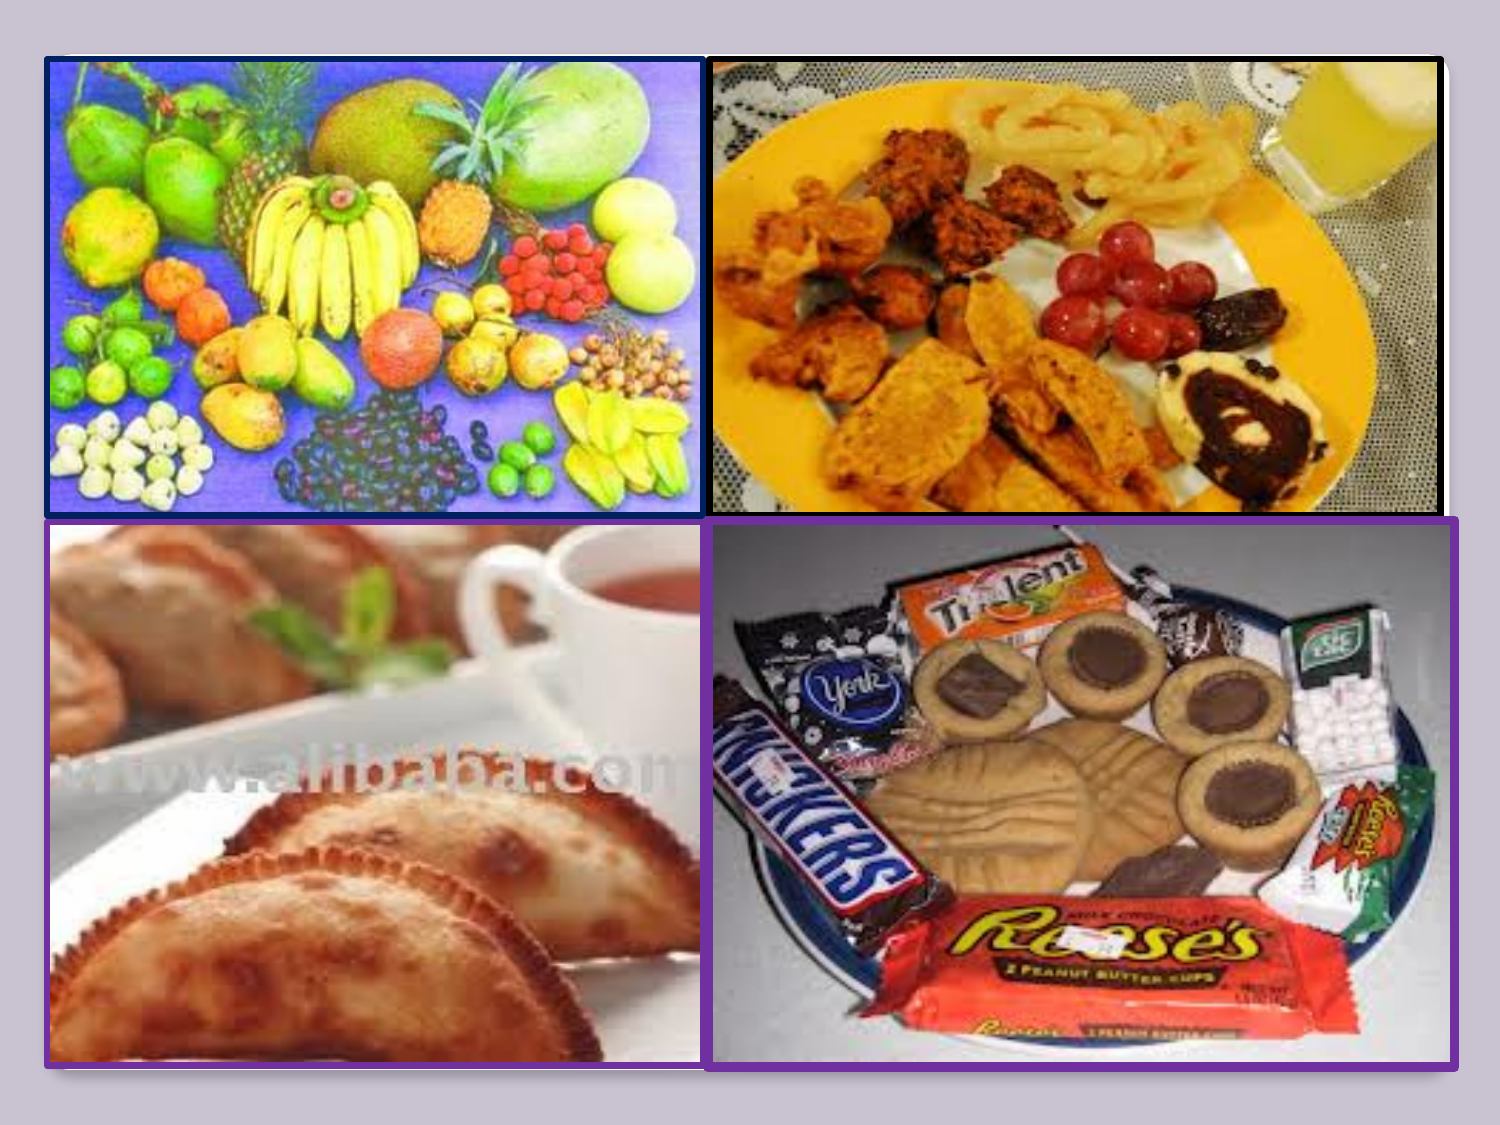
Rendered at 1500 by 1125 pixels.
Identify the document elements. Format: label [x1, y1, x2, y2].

picture [712, 524, 1451, 1063]
picture [49, 62, 701, 513]
picture [712, 62, 1438, 513]
picture [49, 524, 701, 1063]
